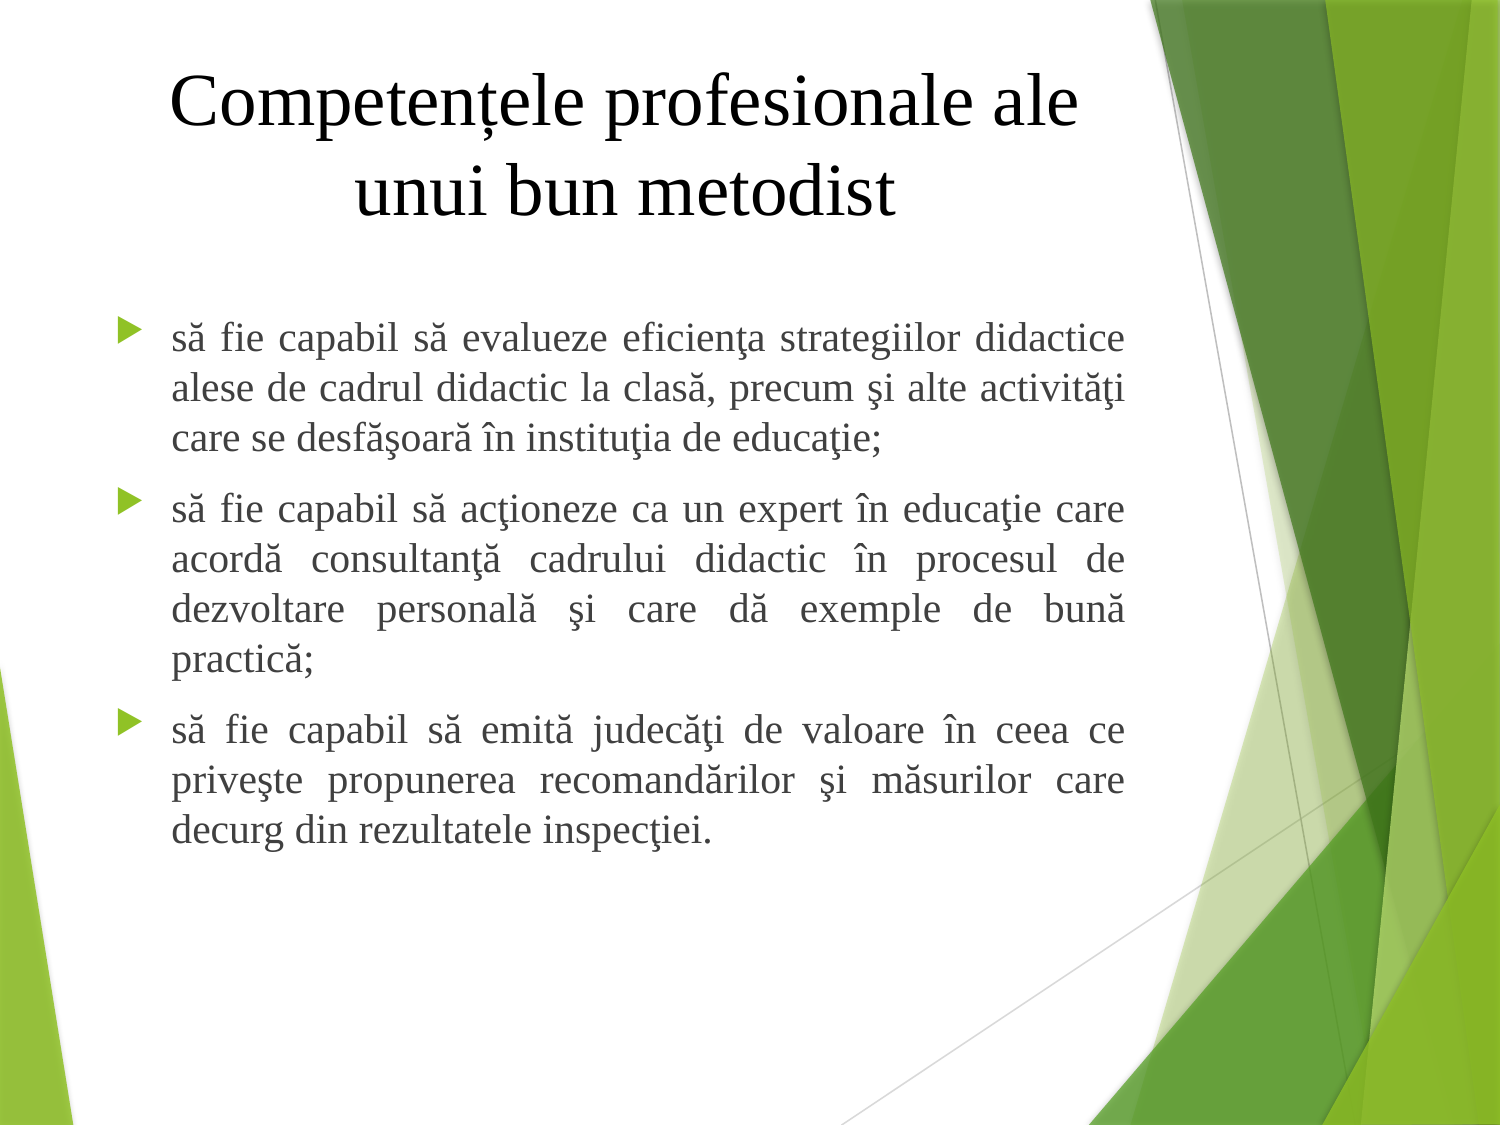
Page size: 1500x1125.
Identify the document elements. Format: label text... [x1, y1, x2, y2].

title Competențele profesionale ale unui bun metodist [104, 42, 1147, 260]
list să fie capabil să evalueze eficienţa strategiilor didactice alese de cadrul didactic la clasă, precum şi alte activităţi care se desfăşoară în instituţia de educaţie; să fie capabil să acţioneze ca un expert în educaţie care acordă consultanţă cadrului didactic în procesul de dezvoltare personală şi care dă exemple de bună practică; să fie capabil să emită judecăţi de valoare în ceea ce priveşte propunerea recomandărilor şi măsurilor care decurg din rezultatele inspecţiei. [99, 231, 1142, 991]
